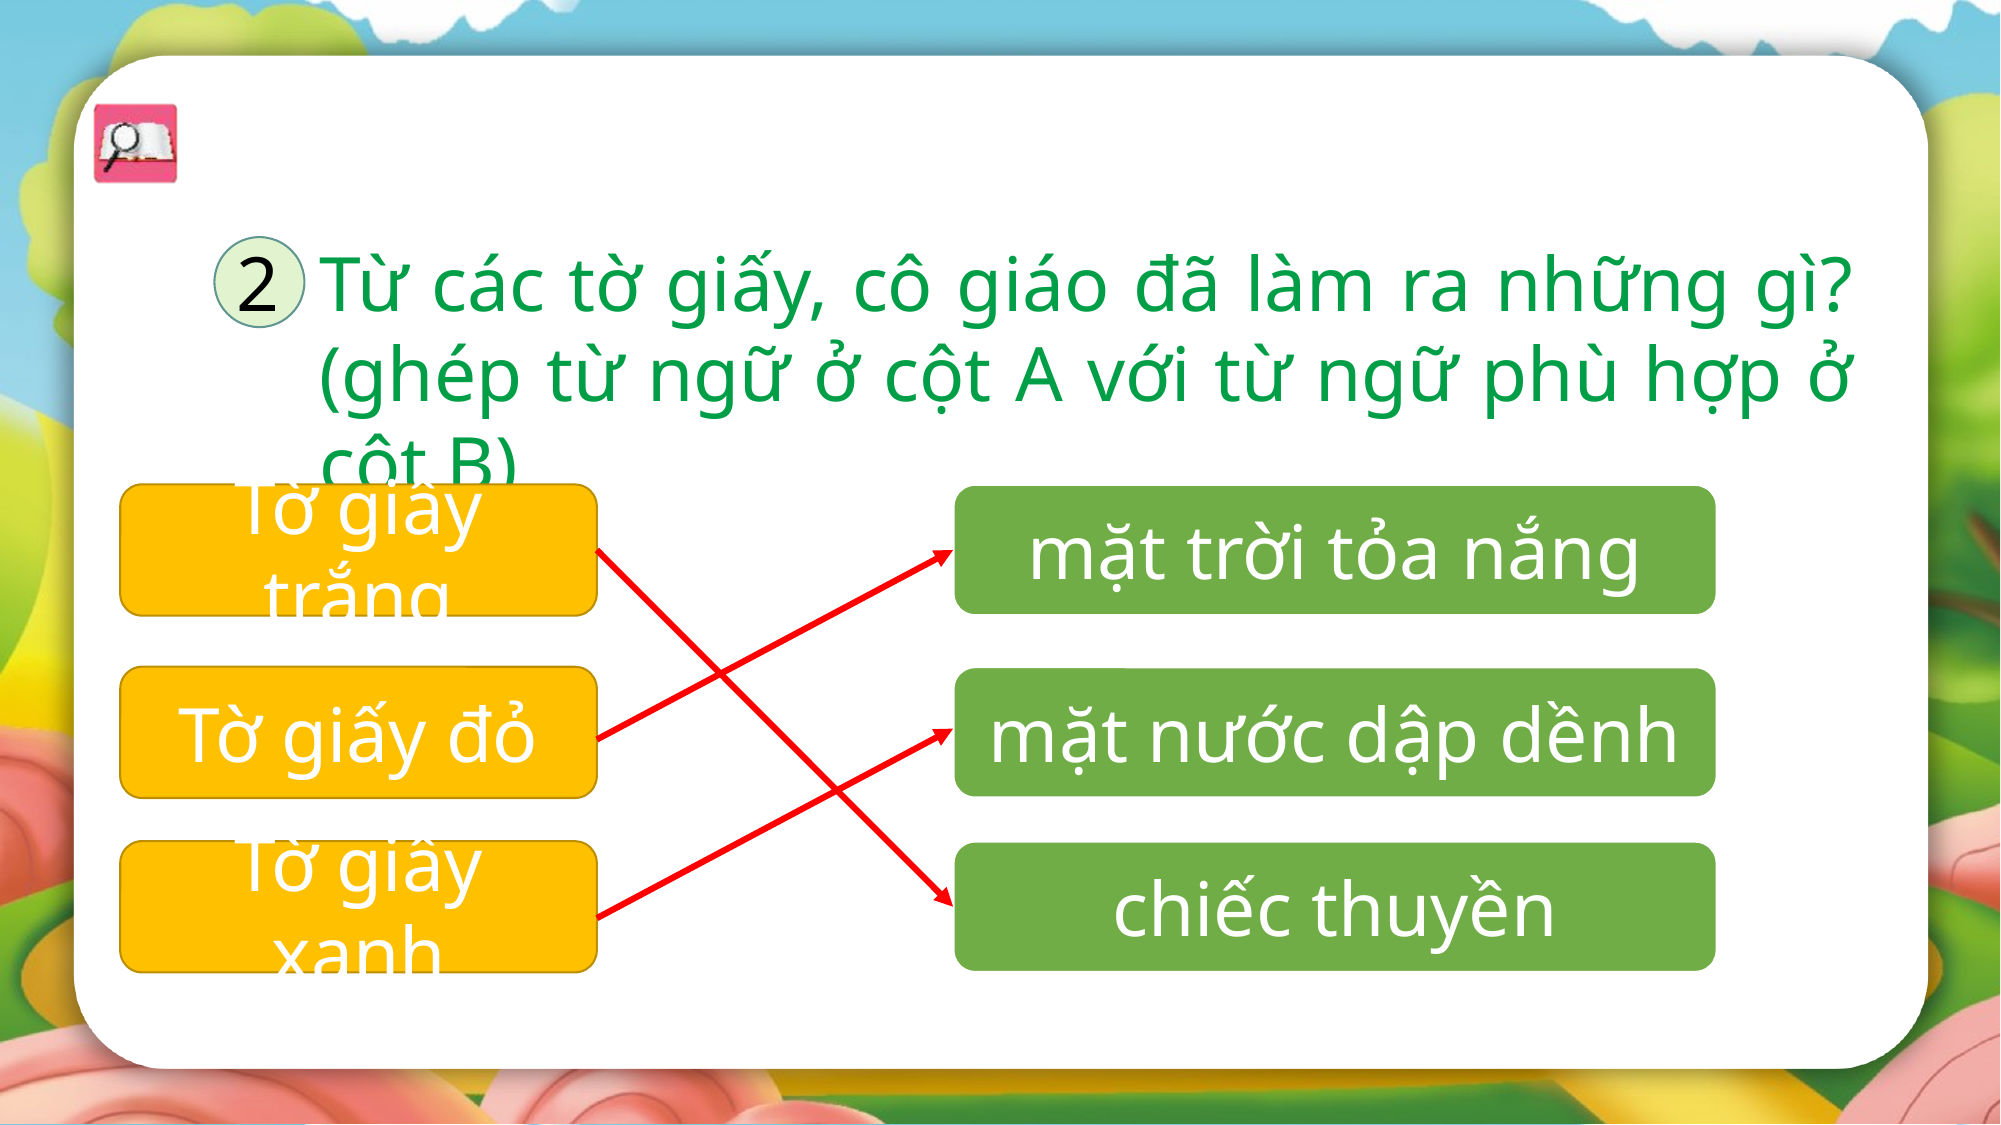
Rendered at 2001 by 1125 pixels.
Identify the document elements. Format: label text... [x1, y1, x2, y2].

text_box Tờ giấy trắng [119, 483, 598, 617]
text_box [596, 549, 954, 728]
text_box chiếc thuyền [951, 839, 1719, 974]
text_box Từ các tờ giấy, cô giáo đã làm ra những gì? (ghép từ ngữ ở cột A với từ ngữ phù hợp ở cột B) [304, 229, 1869, 514]
picture [0, 0, 2001, 1125]
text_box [214, 229, 305, 336]
text_box Tờ giấy xanh [119, 840, 598, 974]
text_box mặt trời tỏa nắng [951, 482, 1719, 618]
text_box mặt nước dập dềnh [954, 665, 1719, 800]
text_box Tờ giấy đỏ [119, 665, 596, 800]
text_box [596, 728, 954, 919]
